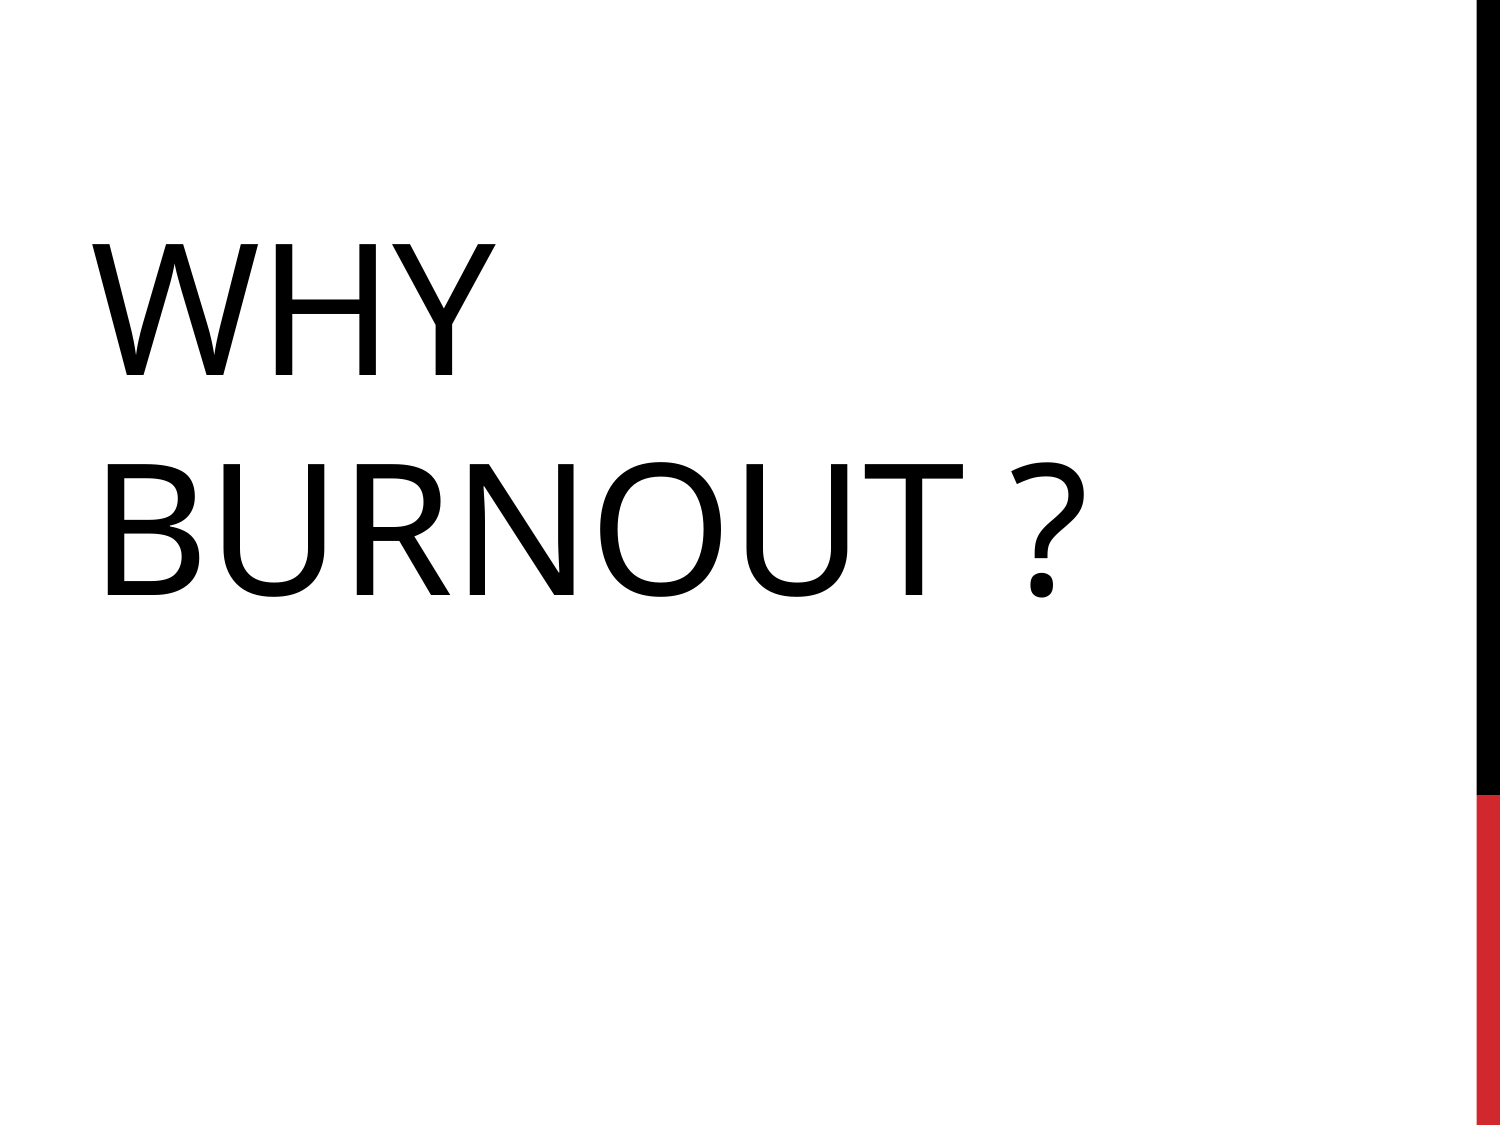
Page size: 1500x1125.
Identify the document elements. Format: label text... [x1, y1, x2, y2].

title Why Burnout ? [75, 37, 1350, 788]
